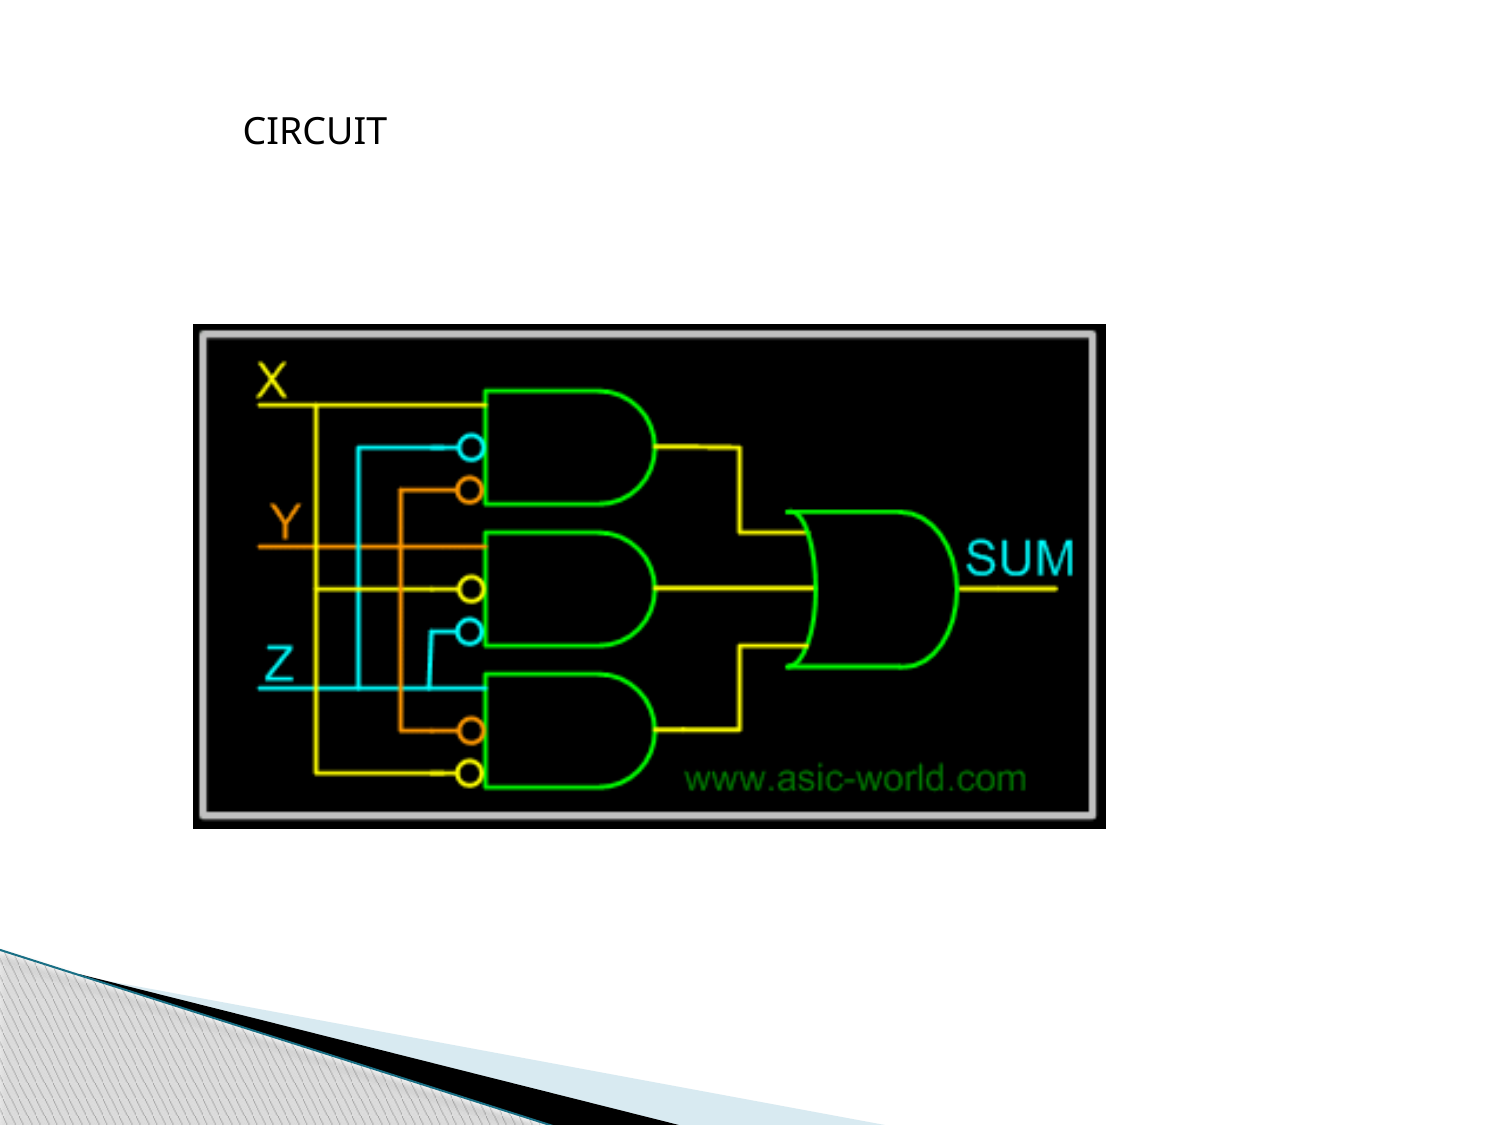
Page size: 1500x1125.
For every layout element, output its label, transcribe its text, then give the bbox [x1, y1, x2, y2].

text_box CIRCUIT [149, 99, 438, 160]
picture [192, 324, 1106, 829]
